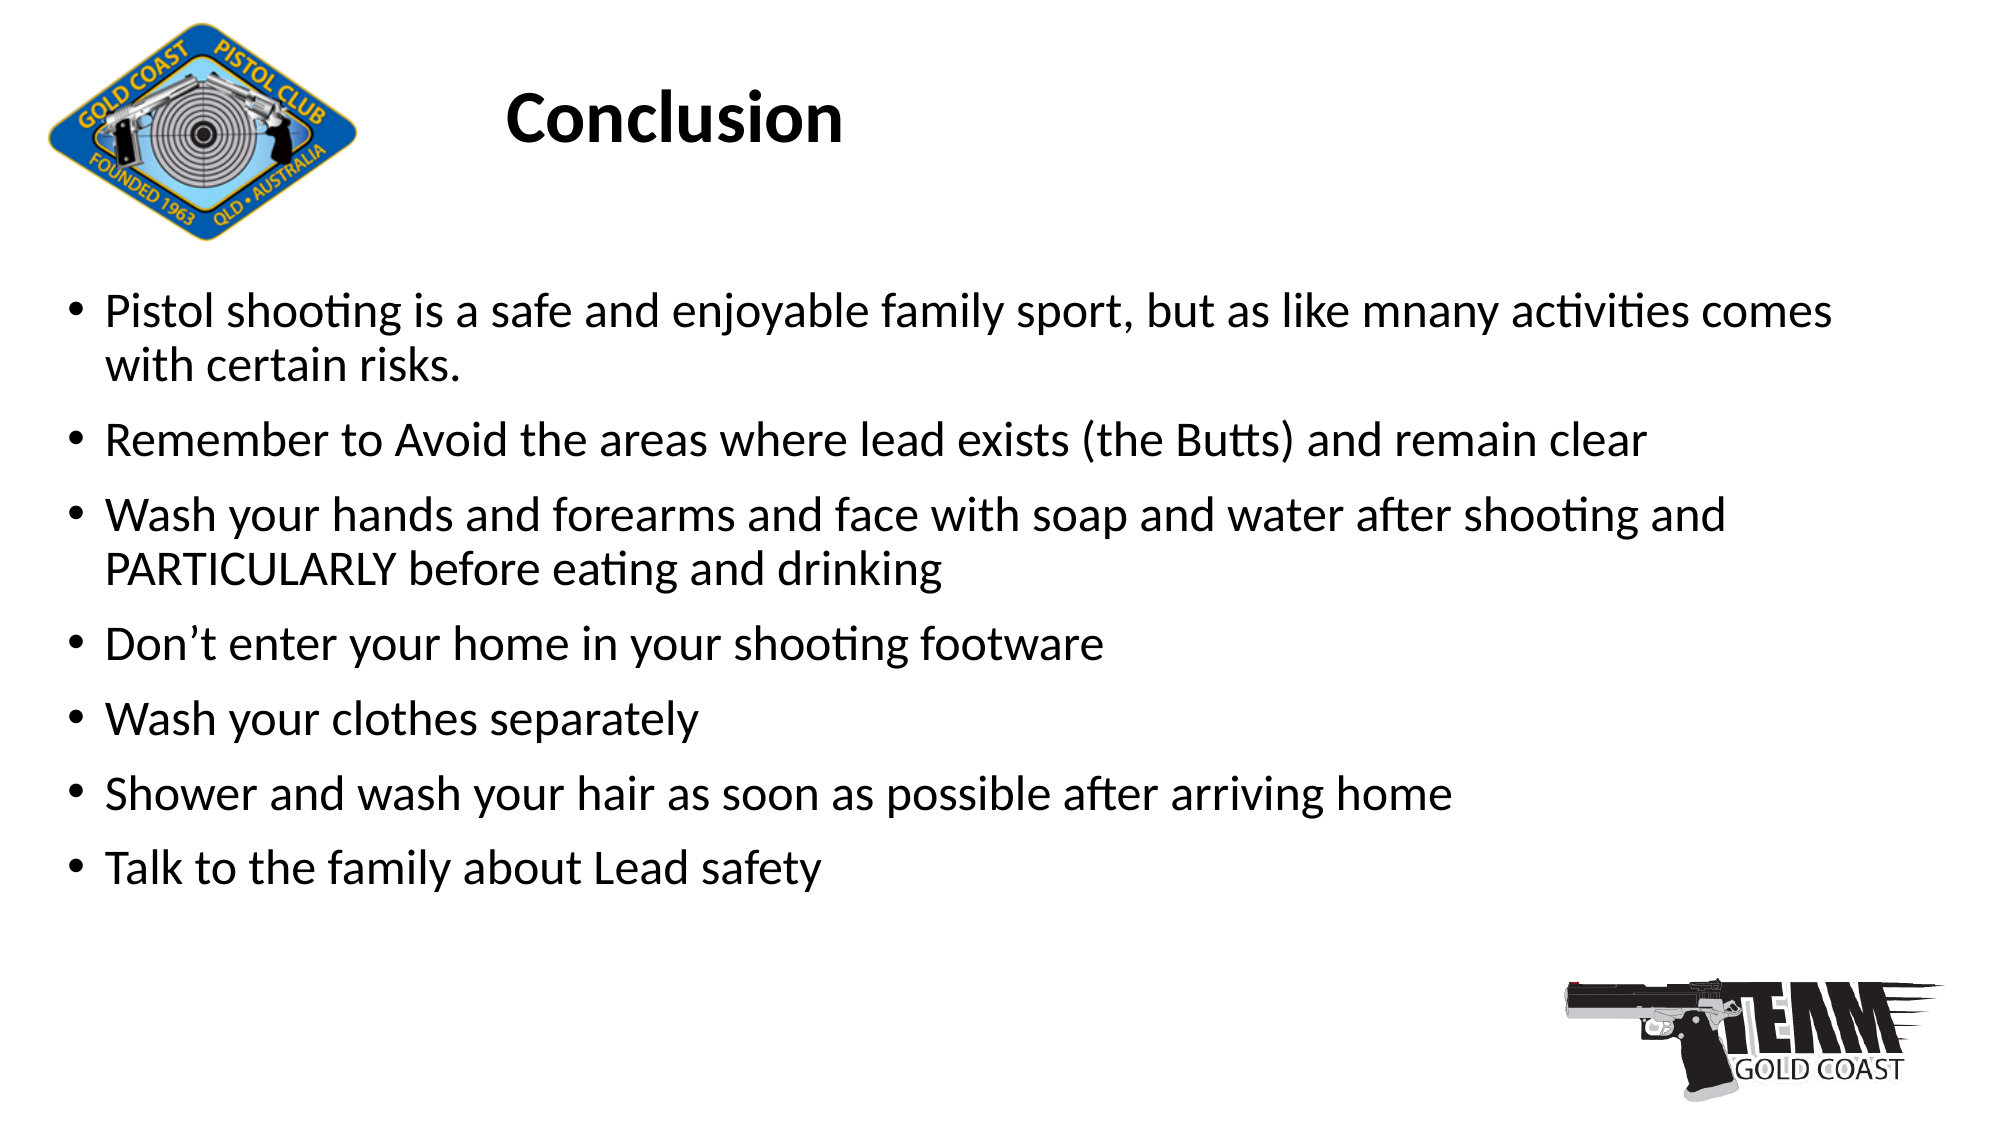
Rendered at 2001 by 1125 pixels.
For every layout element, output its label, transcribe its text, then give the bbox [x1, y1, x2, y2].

list Pistol shooting is a safe and enjoyable family sport, but as like mnany activities comes with certain risks. Remember to Avoid the areas where lead exists (the Butts) and remain clear Wash your hands and forearms and face with soap and water after shooting and PARTICULARLY before eating and drinking Don’t enter your home in your shooting footware Wash your clothes separately Shower and wash your hair as soon as possible after arriving home Talk to the family about Lead safety [52, 277, 1875, 991]
picture [1564, 978, 1945, 1102]
picture [40, 15, 360, 248]
title Conclusion [375, 70, 976, 190]
